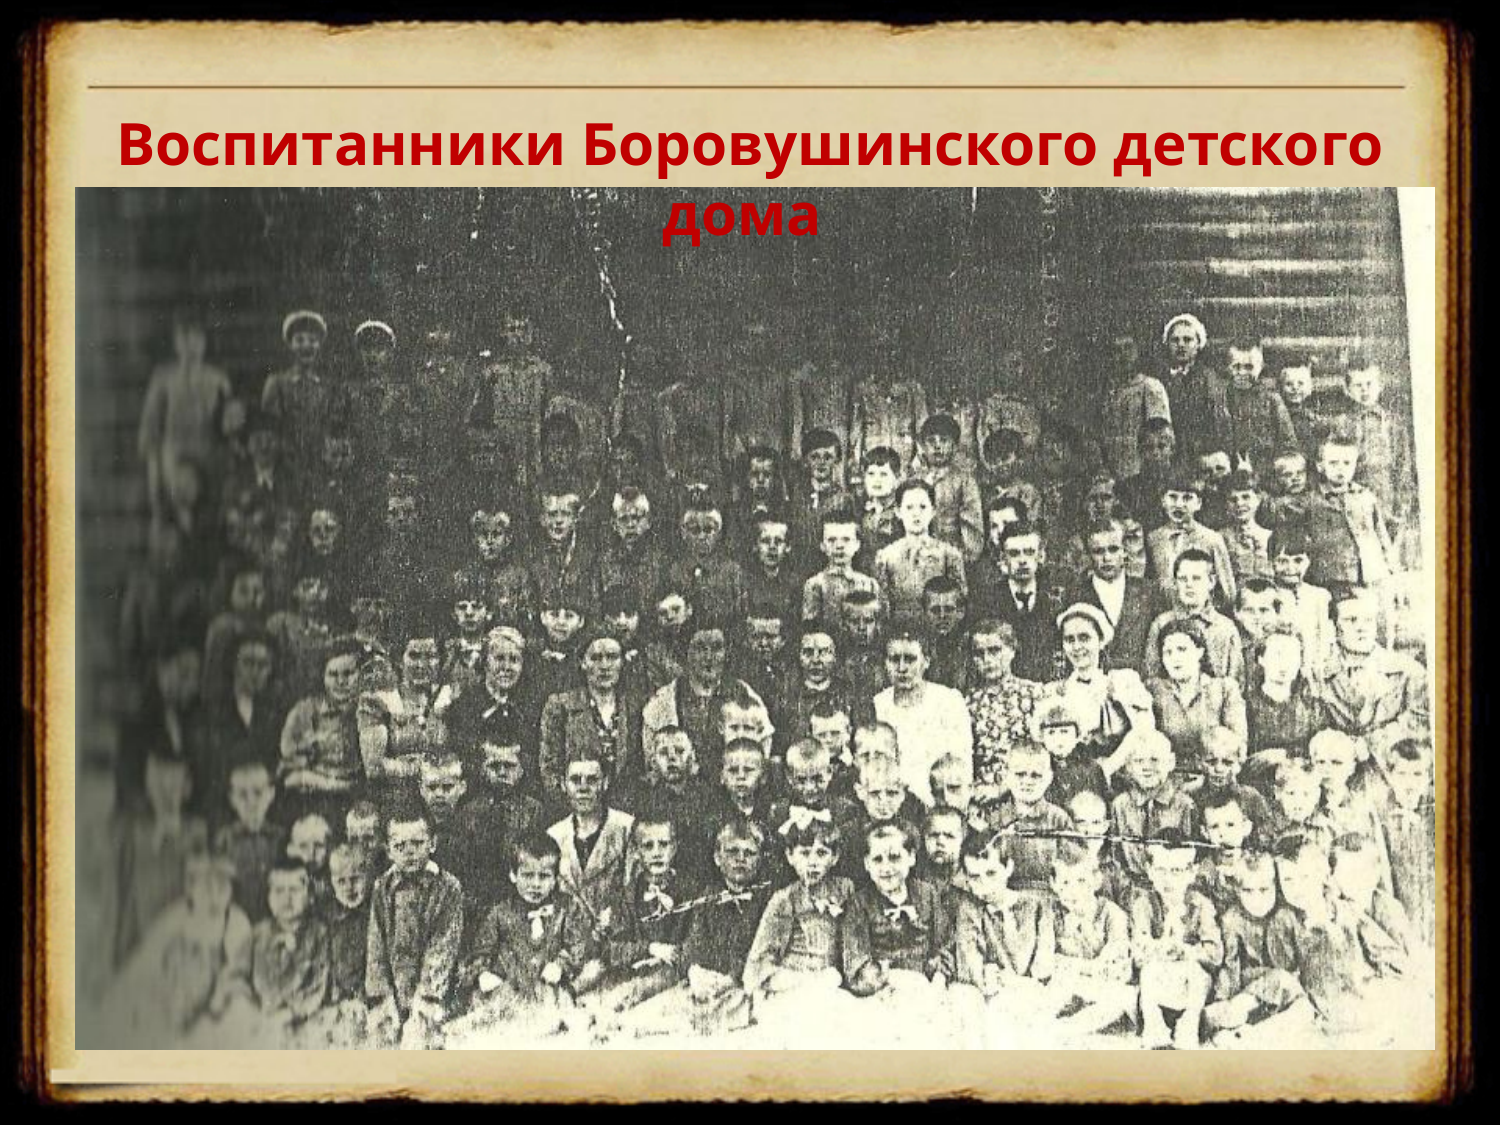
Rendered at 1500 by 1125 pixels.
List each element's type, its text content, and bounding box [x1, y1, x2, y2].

text_box Воспитанники Боровушинского детского дома [87, 99, 1413, 185]
picture [0, 0, 1500, 1125]
